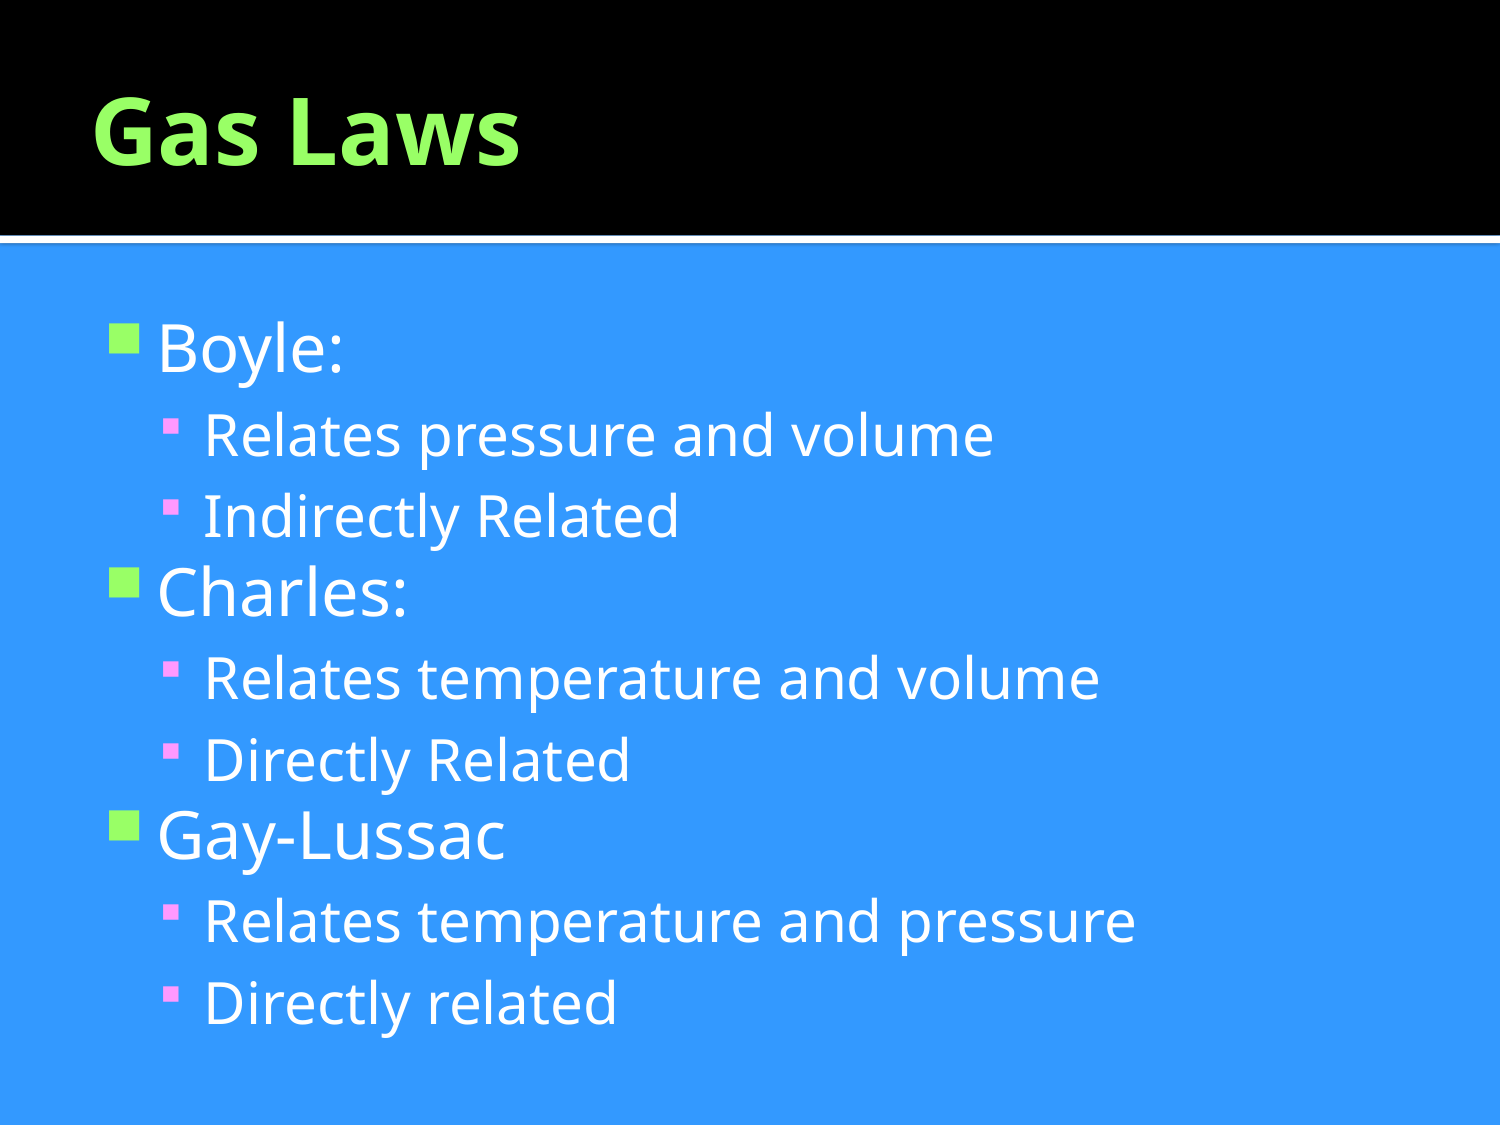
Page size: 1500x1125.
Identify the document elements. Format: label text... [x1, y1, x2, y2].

title Gas Laws [75, 25, 1425, 231]
list Boyle: Relates pressure and volume Indirectly Related Charles: Relates temperature and volume Directly Related Gay-Lussac Relates temperature and pressure Directly related [75, 291, 1425, 1050]
